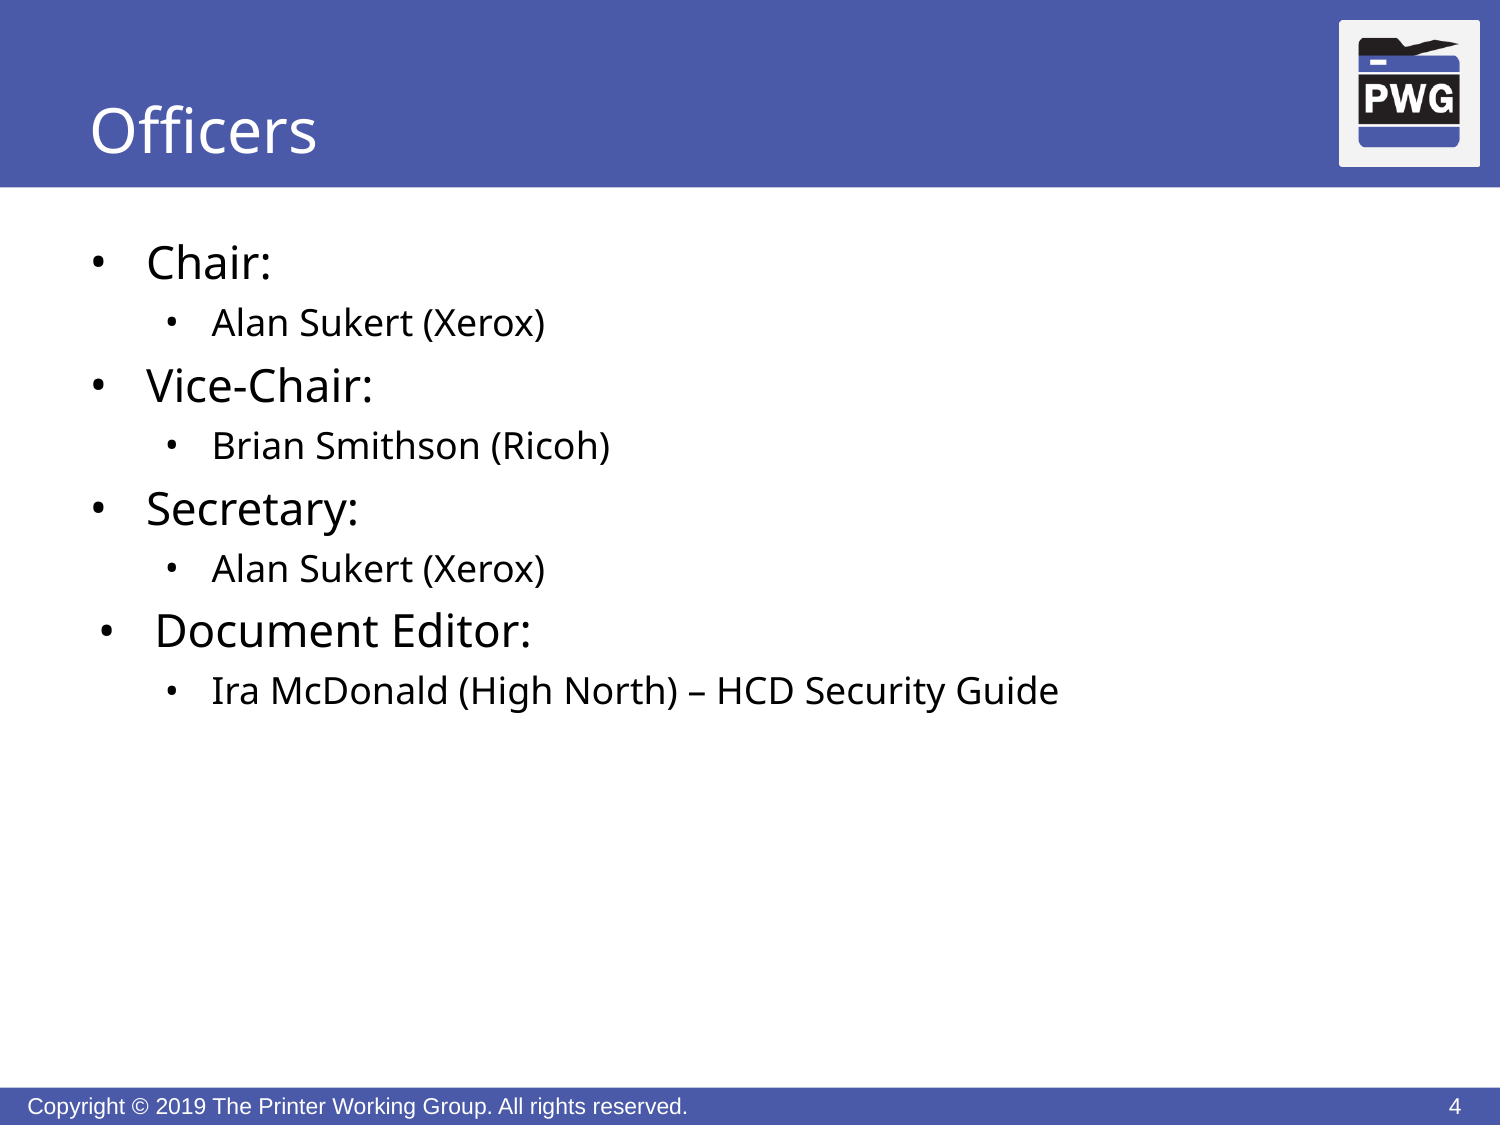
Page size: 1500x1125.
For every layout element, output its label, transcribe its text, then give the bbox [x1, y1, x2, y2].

text_box [0, 1087, 1500, 1125]
text_box [0, 0, 1500, 188]
list Chair: Alan Sukert (Xerox) Vice-Chair: Brian Smithson (Ricoh) Secretary: Alan Sukert (Xerox) Document Editor: Ira McDonald (High North) – HCD Security Guide [75, 224, 1425, 1088]
text_box Copyright © 2019 The Printer Working Group. All rights reserved. [20, 1092, 750, 1118]
text_box 4 [1441, 1092, 1469, 1118]
title Officers [75, 7, 1163, 175]
picture [1339, 20, 1480, 167]
